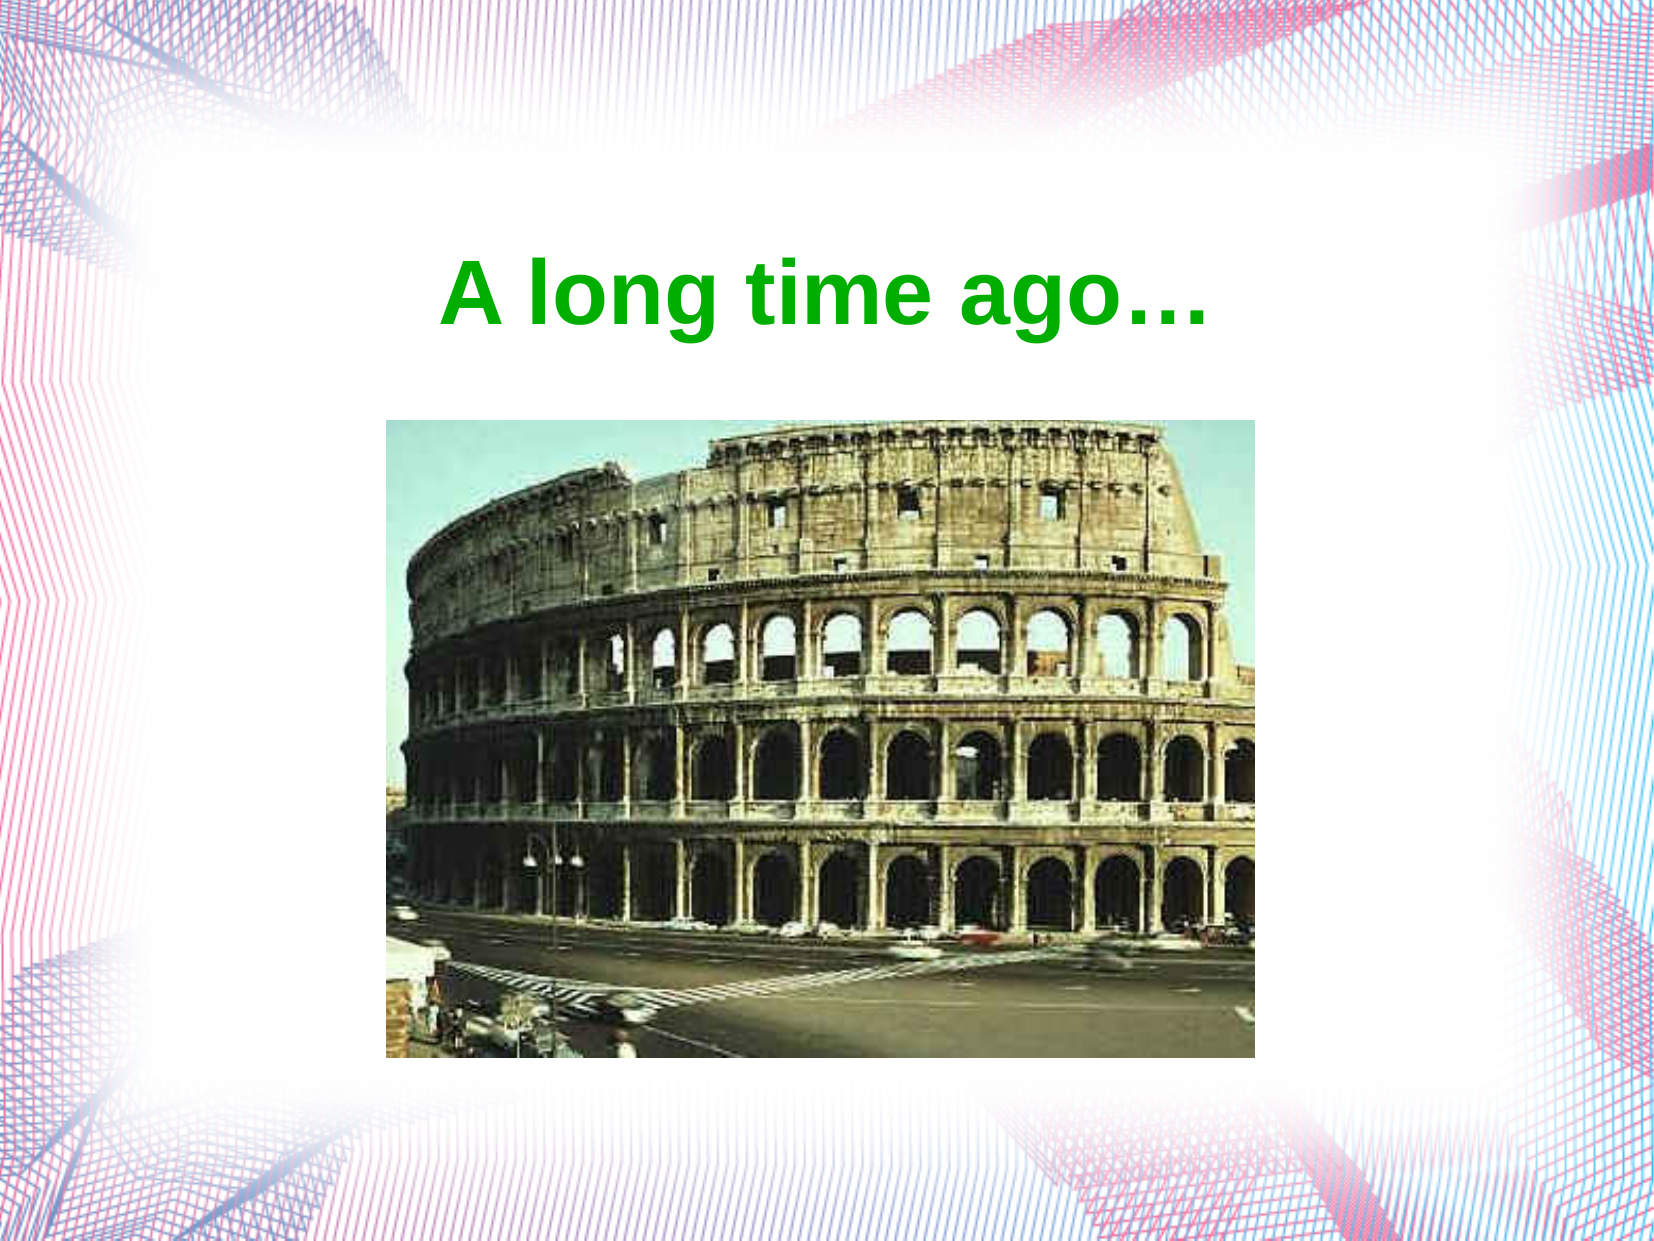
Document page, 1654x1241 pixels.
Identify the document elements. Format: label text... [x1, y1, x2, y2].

picture [0, 0, 1654, 1241]
subtitle A long time ago… [126, 0, 1527, 648]
